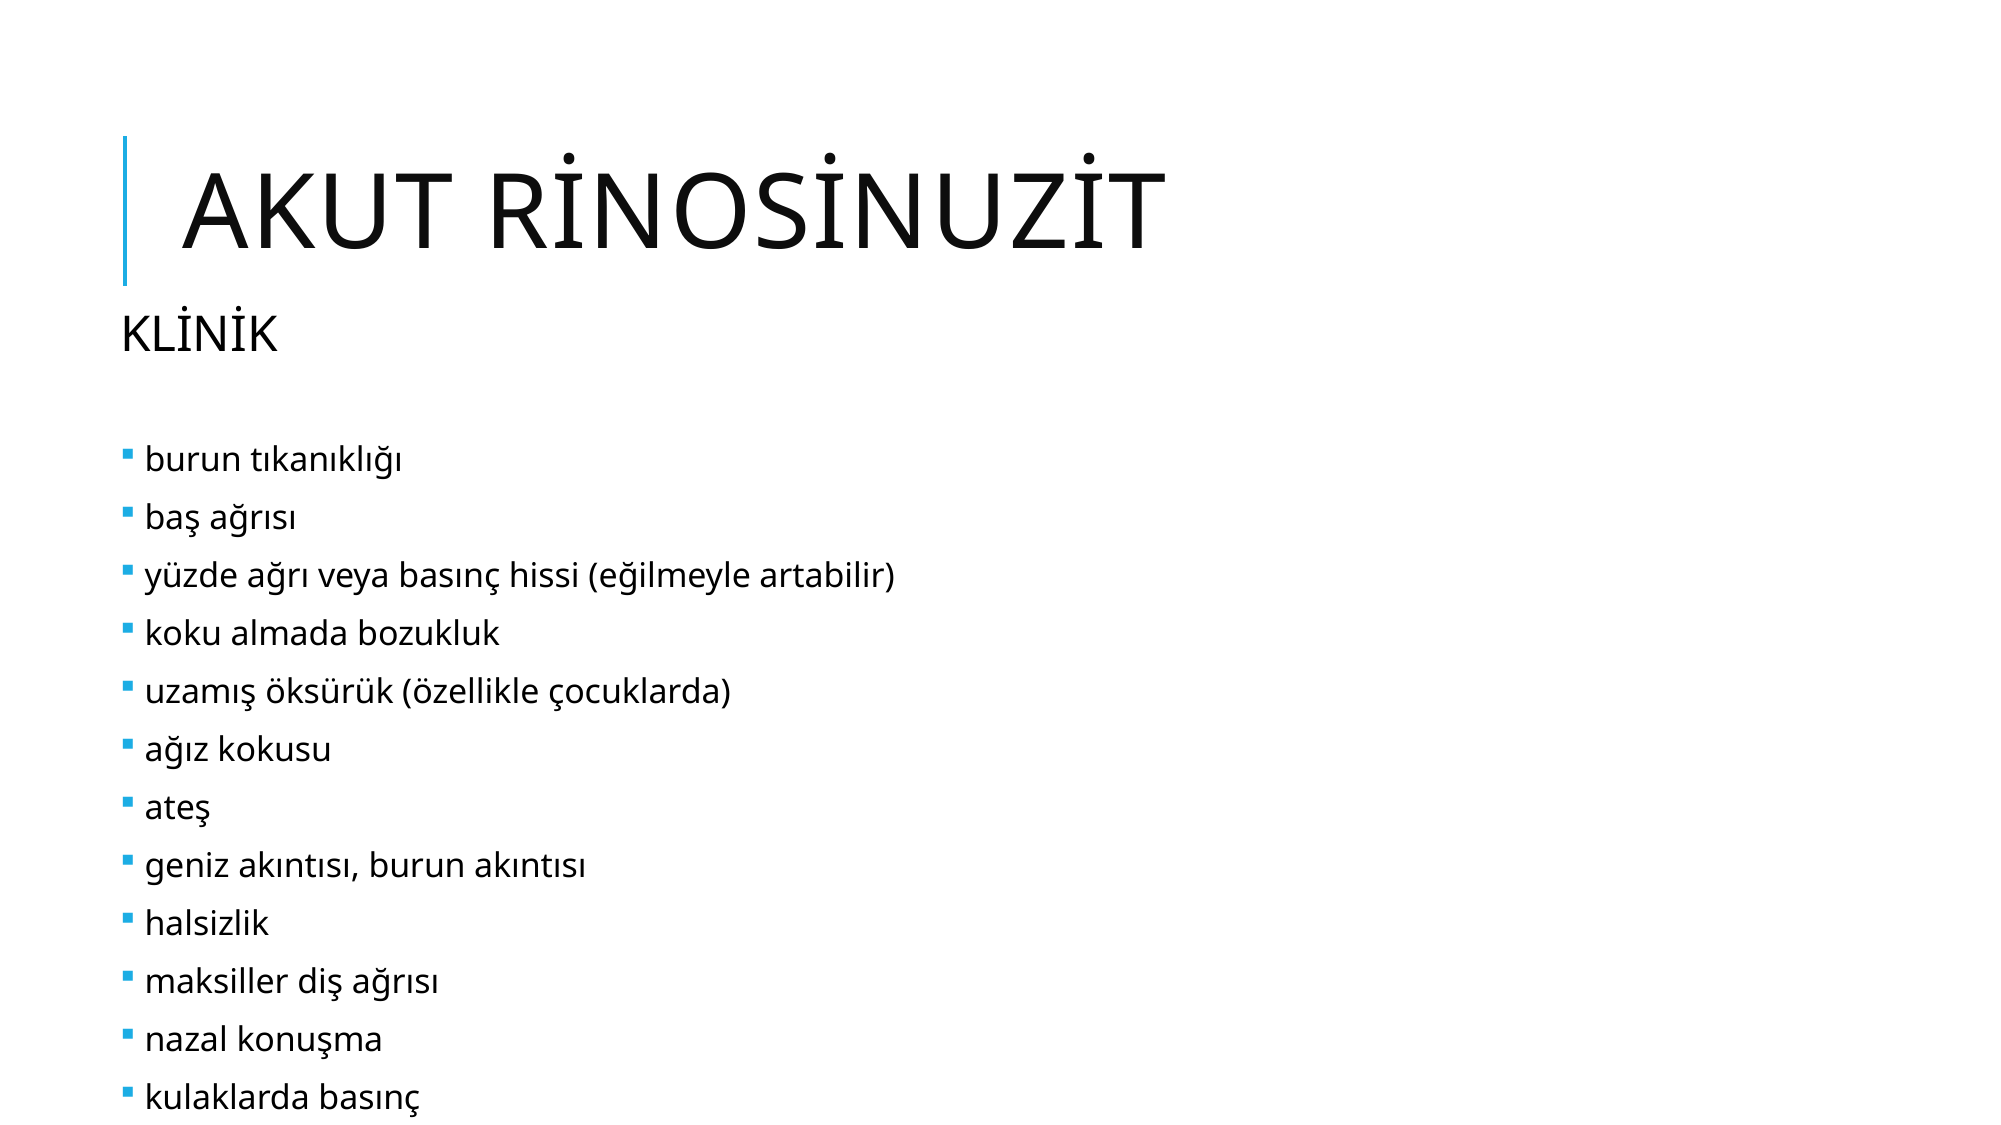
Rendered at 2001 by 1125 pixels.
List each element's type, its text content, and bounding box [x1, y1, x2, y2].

list KLİNİK burun tıkanıklığı baş ağrısı yüzde ağrı veya basınç hissi (eğilmeyle artabilir) koku almada bozukluk uzamış öksürük (özellikle çocuklarda) ağız kokusu ateş geniz akıntısı, burun akıntısı halsizlik maksiller diş ağrısı nazal konuşma kulaklarda basınç [112, 301, 1888, 1125]
title AKUT RİNOSİNUZİT [168, 96, 1763, 301]
